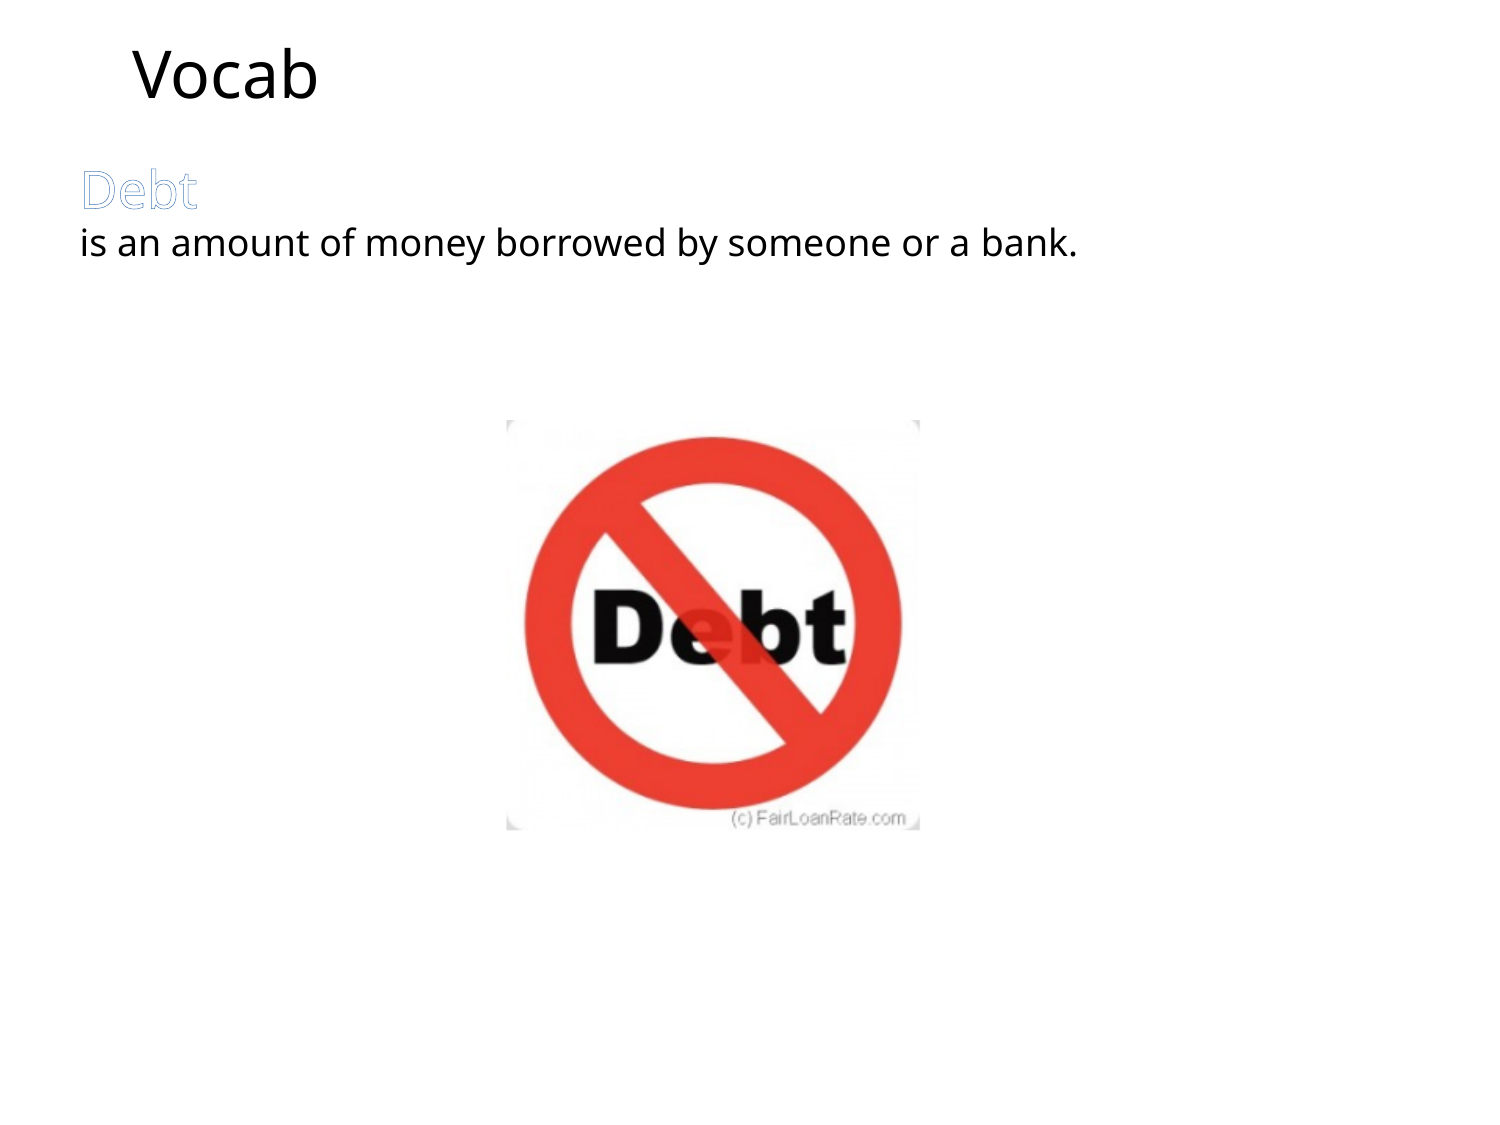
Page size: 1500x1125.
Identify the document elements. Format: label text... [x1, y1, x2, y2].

text_box Debt is an amount of money borrowed by someone or a bank. [64, 148, 1388, 272]
title Vocab [0, 25, 492, 120]
picture [499, 420, 929, 843]
